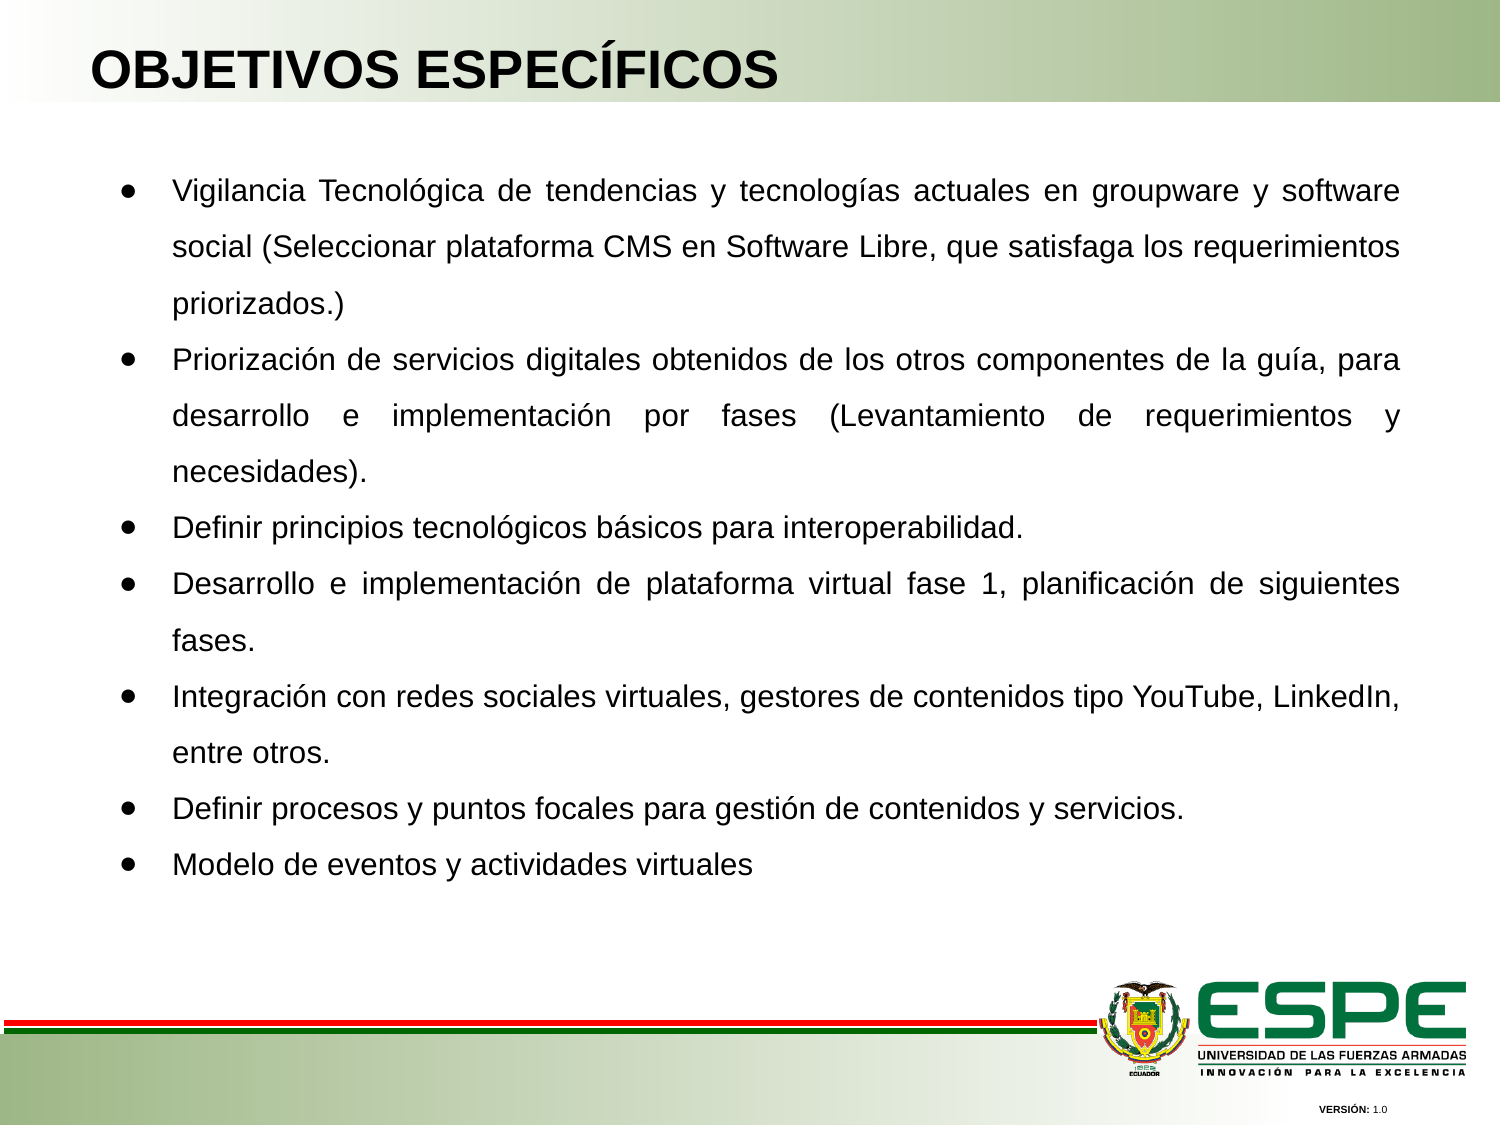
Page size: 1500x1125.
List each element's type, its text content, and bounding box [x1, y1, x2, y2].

text_box Vigilancia Tecnológica de tendencias y tecnologías actuales en groupware y software social (Seleccionar plataforma CMS en Software Libre, que satisfaga los requerimientos priorizados.) Priorización de servicios digitales obtenidos de los otros componentes de la guía, para desarrollo e implementación por fases (Levantamiento de requerimientos y necesidades). Definir principios tecnológicos básicos para interoperabilidad. Desarrollo e implementación de plataforma virtual fase 1, planificación de siguientes fases. Integración con redes sociales virtuales, gestores de contenidos tipo YouTube, LinkedIn, entre otros. Definir procesos y puntos focales para gestión de contenidos y servicios. Modelo de eventos y actividades virtuales [82, 144, 1418, 793]
picture [1099, 981, 1466, 1076]
slide_number VERSIÓN: 1.0 [1281, 1092, 1425, 1125]
text_box OBJETIVOS ESPECÍFICOS [0, 26, 1500, 122]
